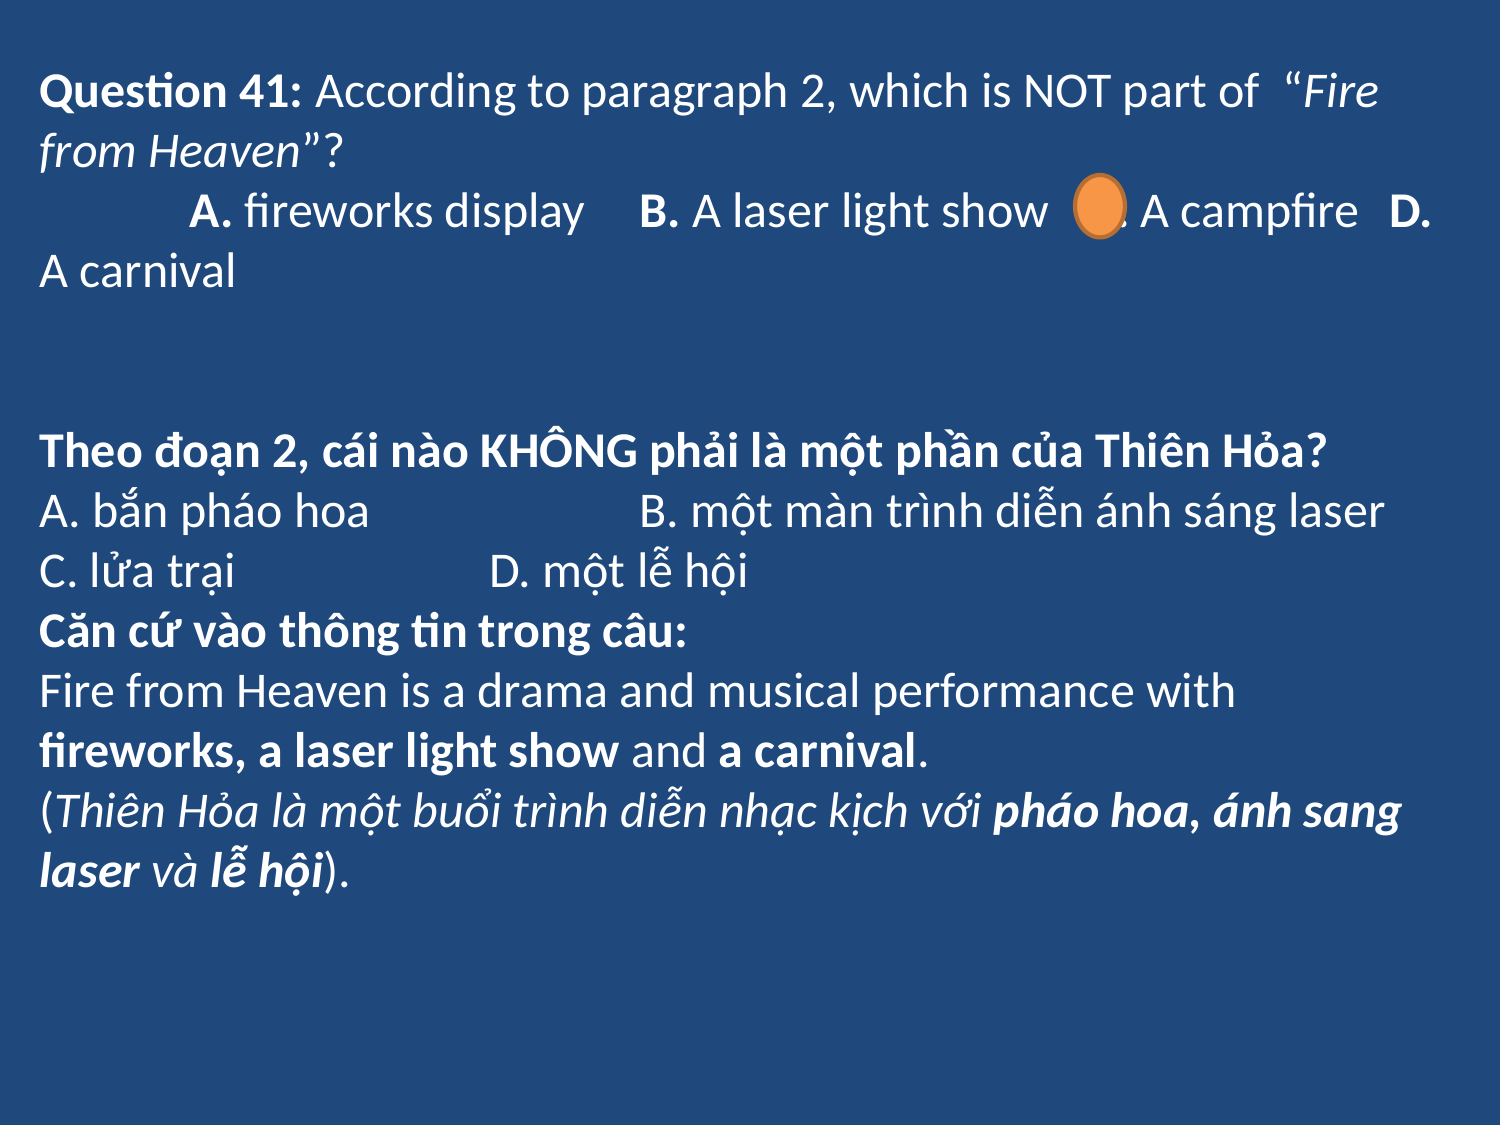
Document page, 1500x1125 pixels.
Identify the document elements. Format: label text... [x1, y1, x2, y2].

text_box [1072, 172, 1128, 240]
text_box Question 41: According to paragraph 2, which is NOT part of “Fire from Heaven”? A. fireworks display B. A laser light show C. A campfire D. A carnival Theo đoạn 2, cái nào KHÔNG phải là một phần của Thiên Hỏa? A. bắn pháo hoa B. một màn trình diễn ánh sáng laser C. lửa trại D. một lễ hội Căn cứ vào thông tin trong câu: Fire from Heaven is a drama and musical performance with fireworks, a laser light show and a carnival. (Thiên Hỏa là một buổi trình diễn nhạc kịch với pháo hoa, ánh sang laser và lễ hội). [24, 49, 1463, 965]
